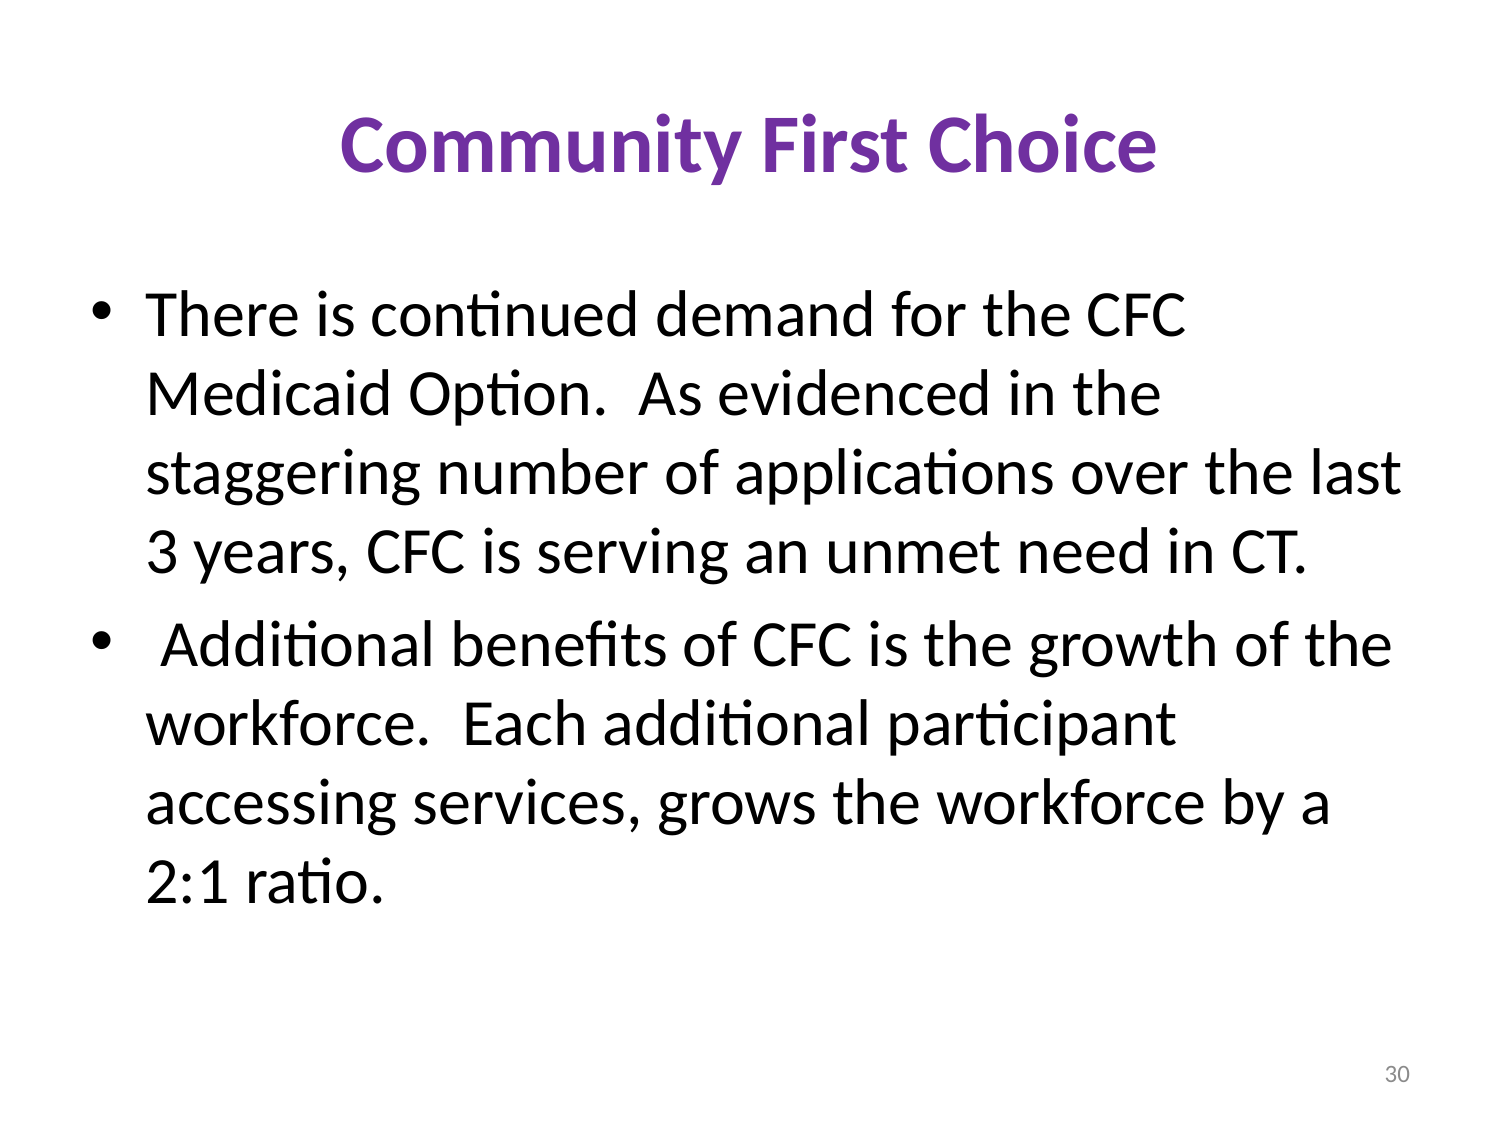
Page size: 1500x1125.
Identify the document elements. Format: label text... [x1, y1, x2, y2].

title Community First Choice [75, 45, 1425, 233]
slide_number 30 [1074, 1042, 1425, 1103]
list There is continued demand for the CFC Medicaid Option. As evidenced in the staggering number of applications over the last 3 years, CFC is serving an unmet need in CT. Additional benefits of CFC is the growth of the workforce. Each additional participant accessing services, grows the workforce by a 2:1 ratio. [75, 262, 1425, 1005]
